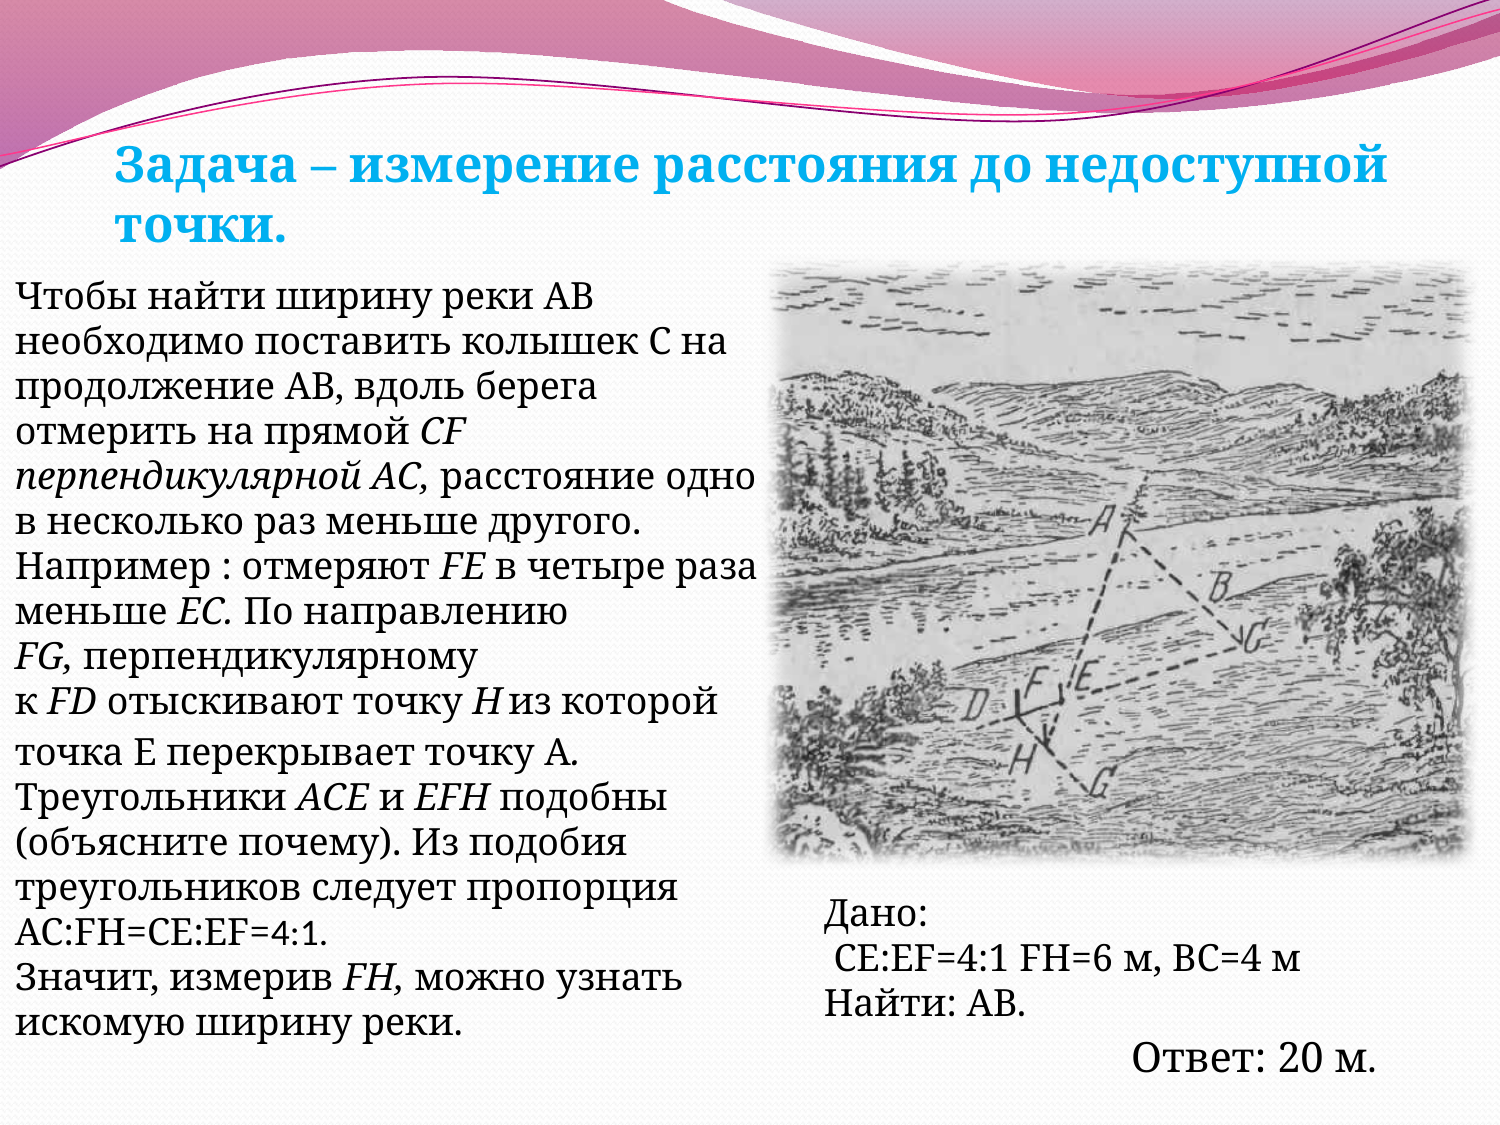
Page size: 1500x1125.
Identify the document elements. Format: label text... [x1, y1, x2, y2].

picture [761, 255, 1480, 870]
text_box Чтобы найти ширину реки АВ необходимо поставить колышек С на продолжение АВ, вдоль берега отмерить на прямой CF перпендикулярной АС, расстояние одно в несколько раз меньше другого. Например : отмеряют FE в четыре раза меньше ЕС. По направлению FG, перпендикулярному к FD отыскивают точку Н из которой точка Е перекрывает точку А. Треугольники АСЕ и EFH подобны (объясните почему). Из подобия треугольников следует пропорция AC:FH=CE:EF=4:1. Значит, измерив FH, можно узнать искомую ширину реки. [0, 219, 780, 1051]
text_box Ответ: 20 м. [1116, 1023, 1483, 1088]
text_box Дано: CE:EF=4:1 FH=6 м, BC=4 м Найти: АВ. [809, 881, 1376, 1077]
text_box Задача – измерение расстояния до недоступной точки. [100, 125, 1500, 261]
